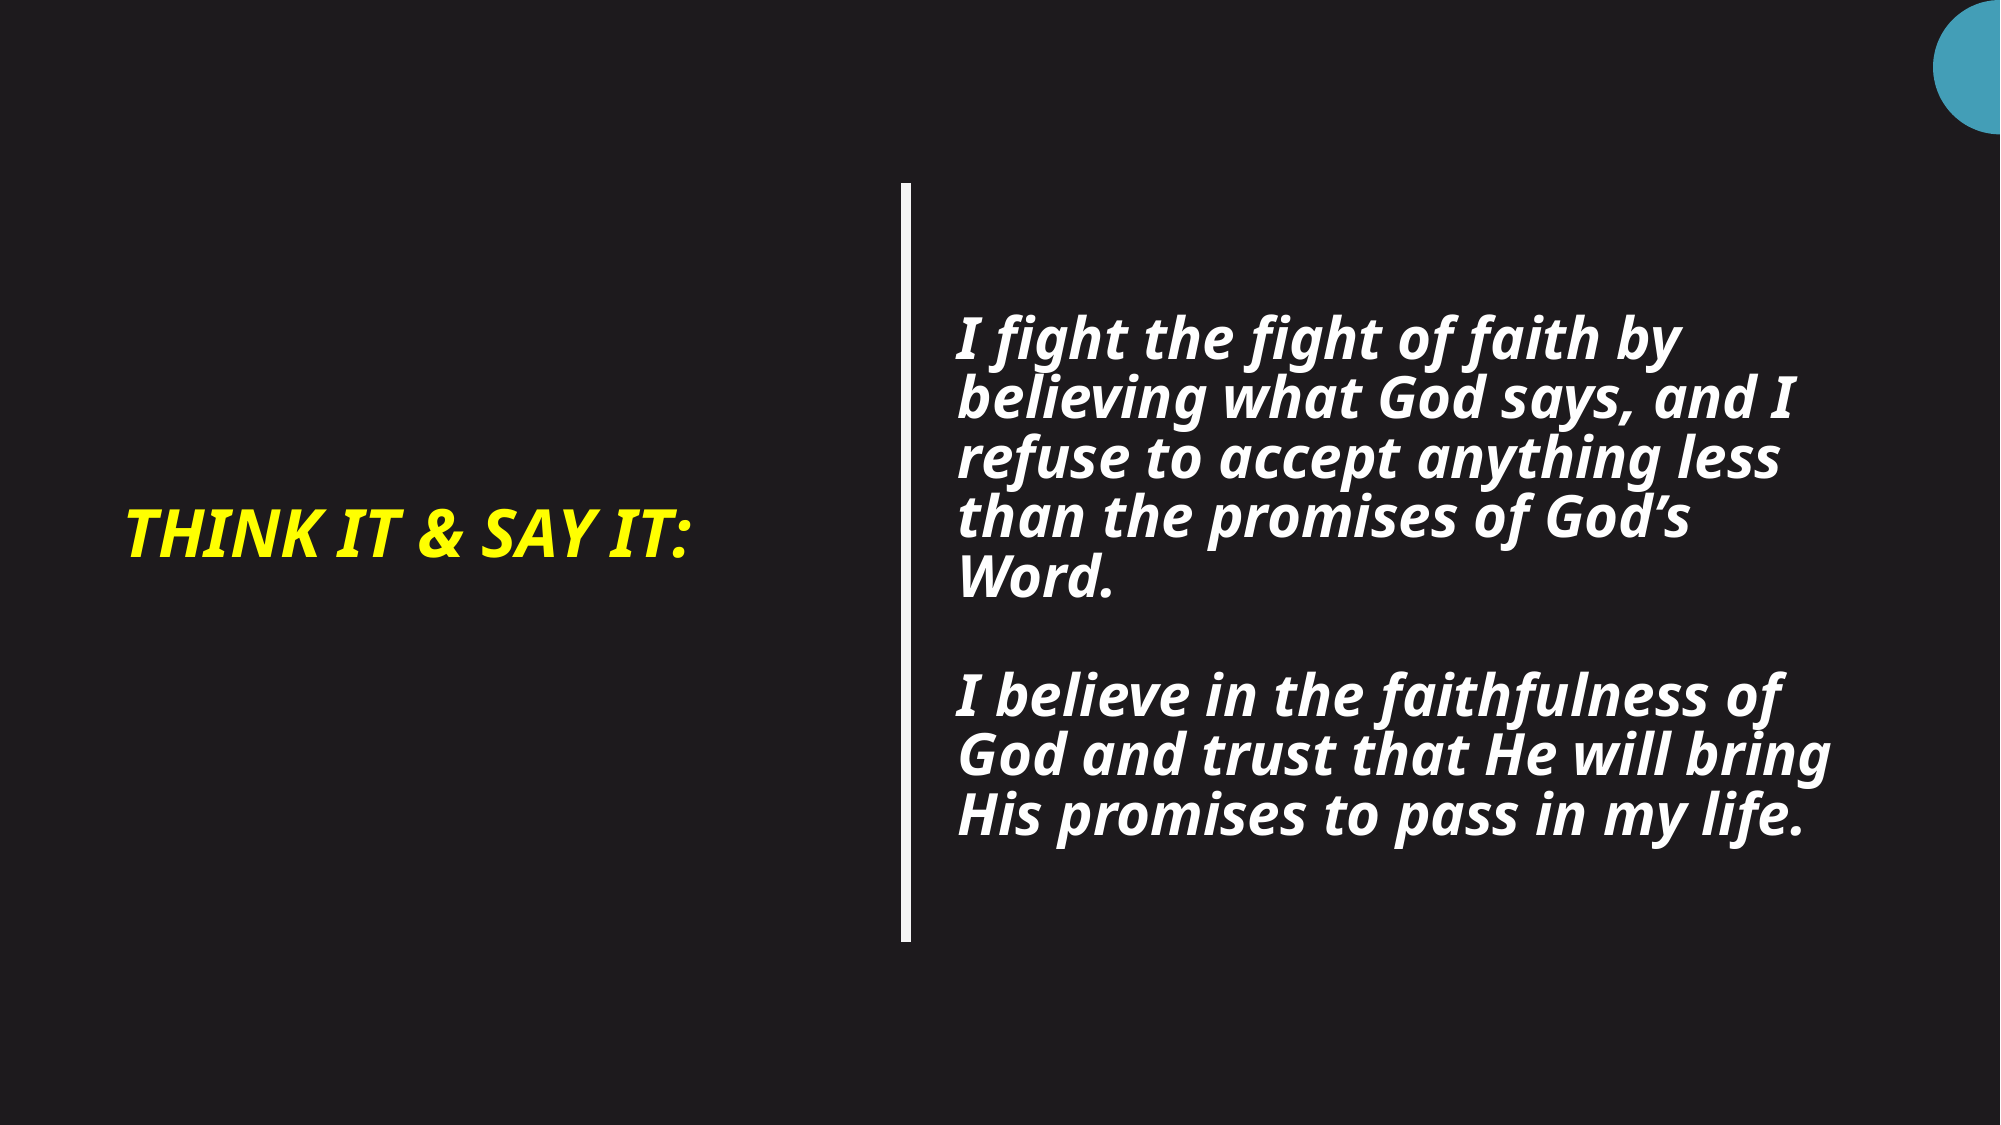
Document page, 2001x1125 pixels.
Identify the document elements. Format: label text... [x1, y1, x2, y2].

title I fight the fight of faith by believing what God says, and I refuse to accept anything less than the promises of God’s Word. I believe in the faithfulness of God and trust that He will bring His promises to pass in my life. [942, 207, 1873, 952]
subtitle THINK IT & SAY IT: [107, 276, 868, 579]
